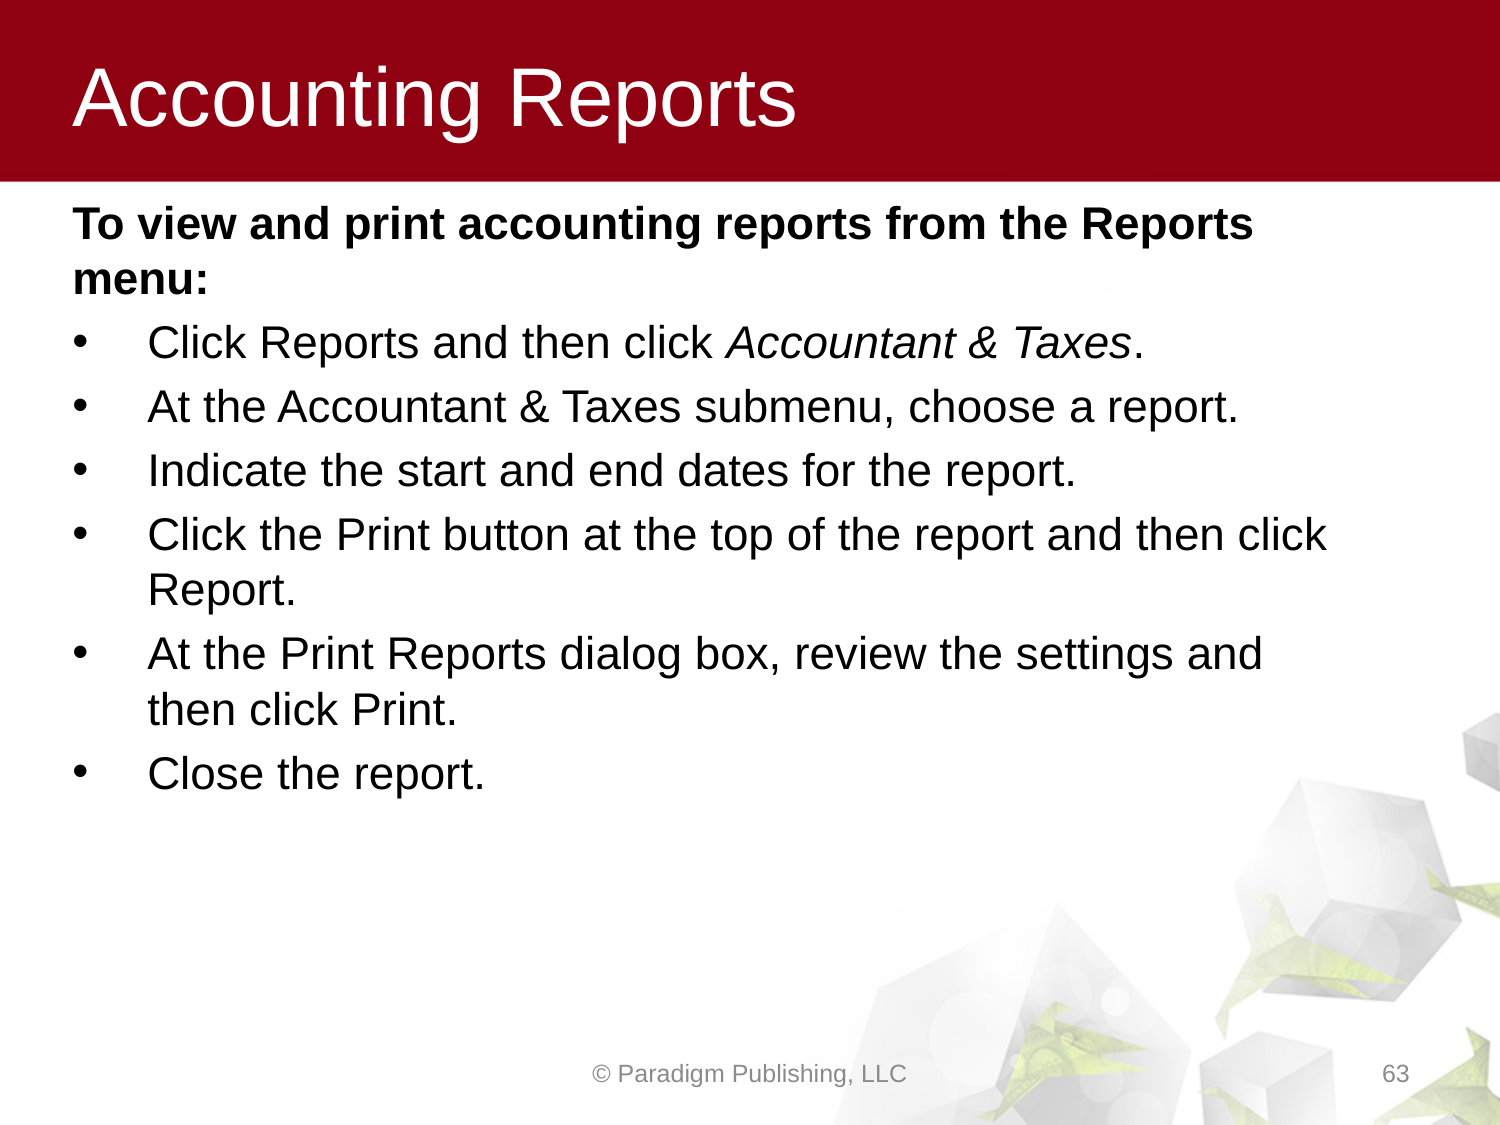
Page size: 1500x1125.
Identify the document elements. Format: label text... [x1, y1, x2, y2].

list To view and print accounting reports from the Reports menu: Click Reports and then click Accountant & Taxes. At the Accountant & Taxes submenu, choose a report. Indicate the start and end dates for the report. Click the Print button at the top of the report and then click Report. At the Print Reports dialog box, review the settings and then click Print. Close the report. [57, 186, 1345, 949]
footer © Paradigm Publishing, LLC [512, 1042, 988, 1103]
picture [0, 0, 1500, 1125]
title Accounting Reports [57, 0, 1345, 186]
slide_number 63 [1074, 1042, 1425, 1103]
